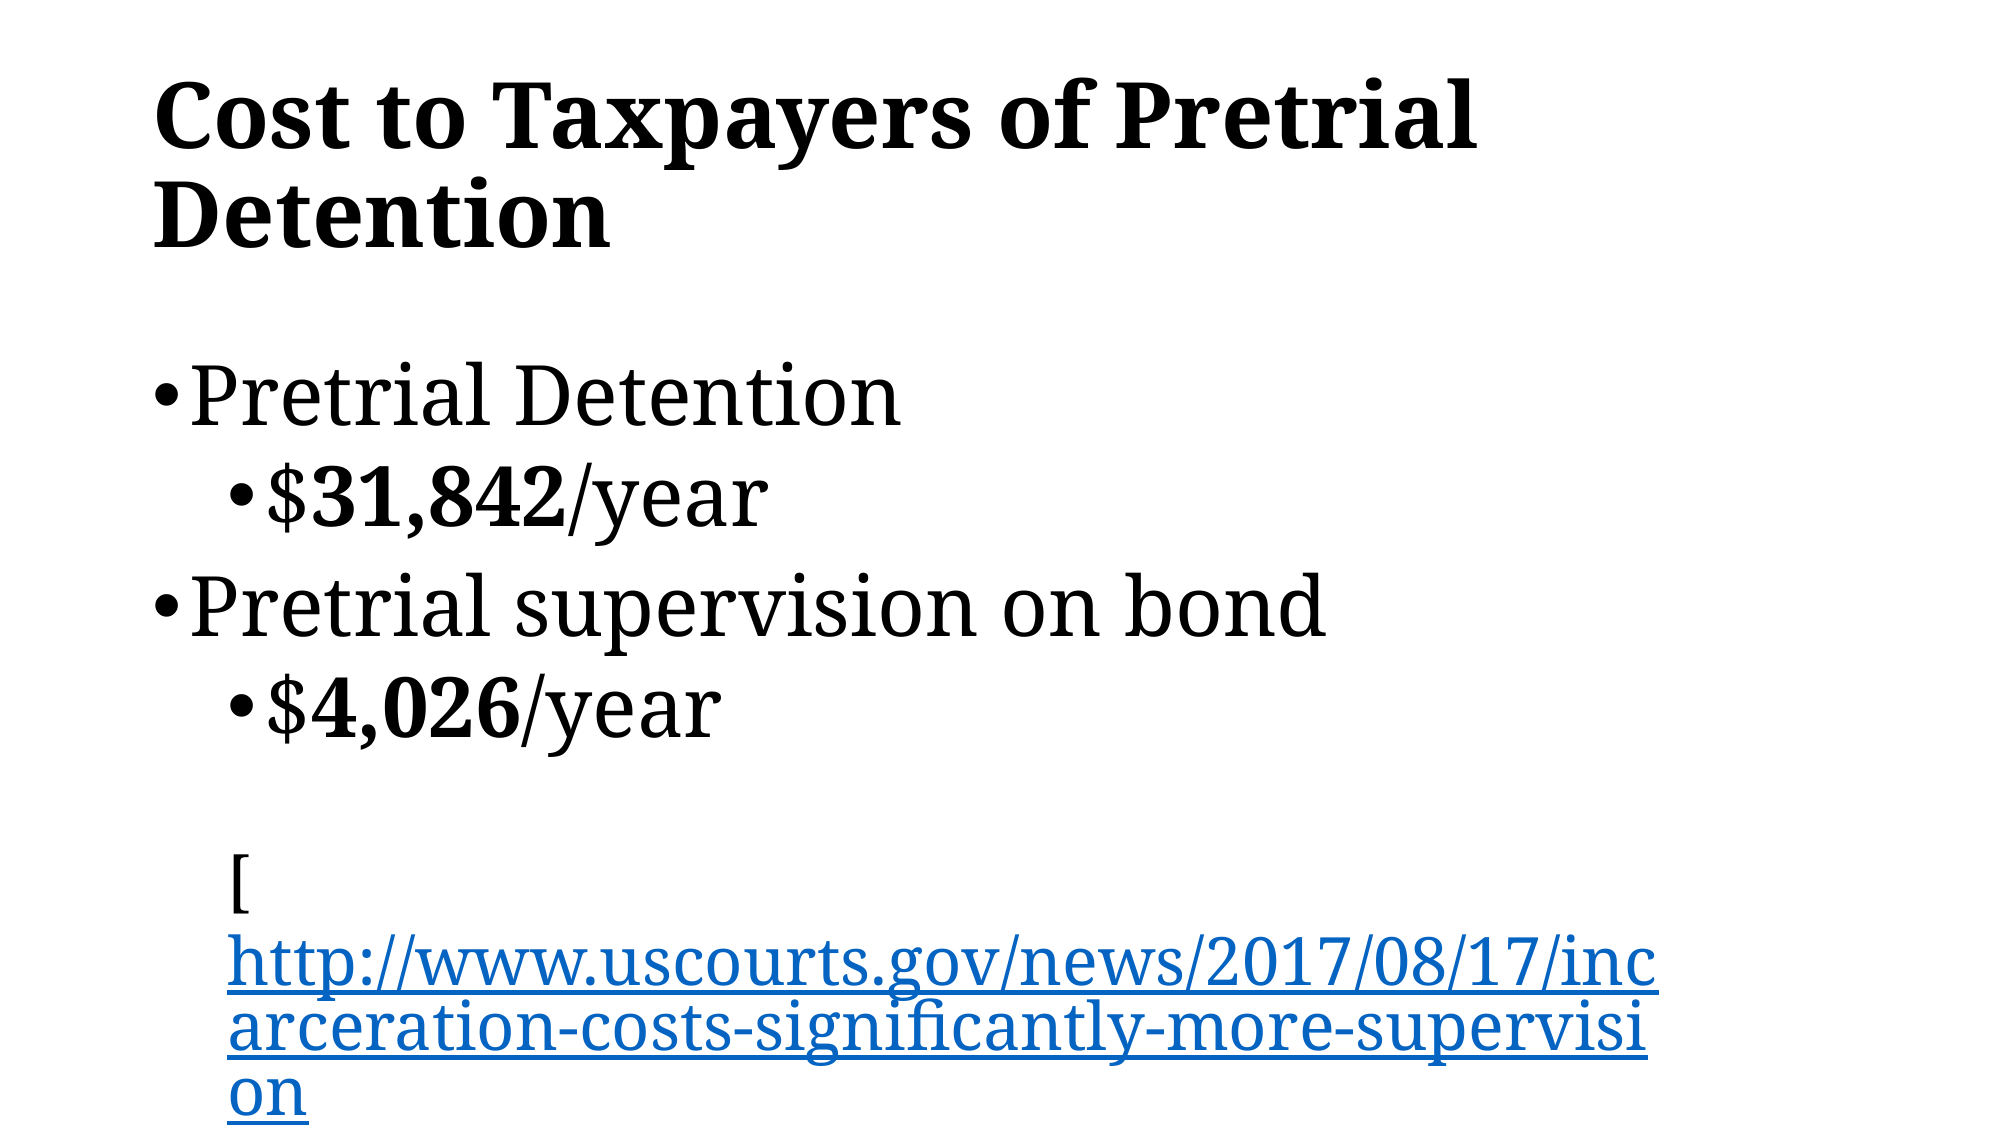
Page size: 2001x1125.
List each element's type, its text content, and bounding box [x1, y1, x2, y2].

title Cost to Taxpayers of Pretrial Detention [137, 59, 1863, 278]
list Pretrial Detention $31,842/year Pretrial supervision on bond $4,026/year [http://www.uscourts.gov/news/2017/08/17/incarceration-costs-significantly-more-supervision] [137, 346, 1675, 1063]
